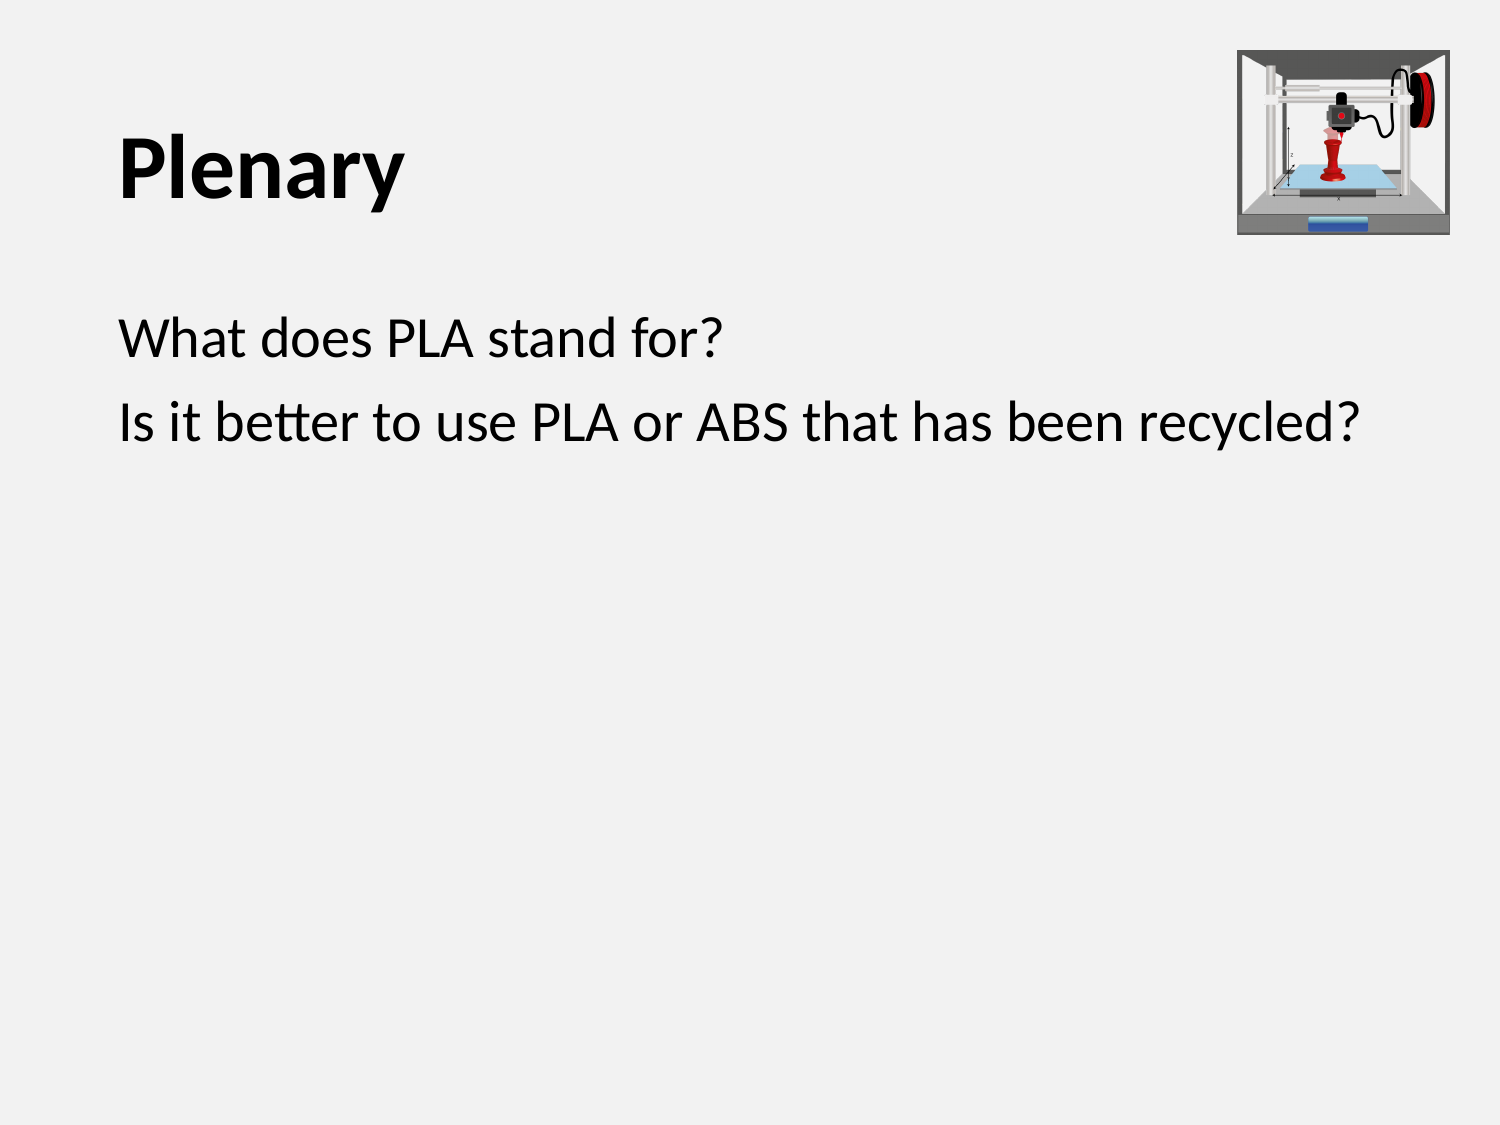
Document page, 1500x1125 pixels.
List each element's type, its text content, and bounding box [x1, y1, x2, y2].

picture [1237, 50, 1450, 235]
title Plenary [103, 59, 1397, 278]
list What does PLA stand for? Is it better to use PLA or ABS that has been recycled? [103, 299, 1397, 1014]
